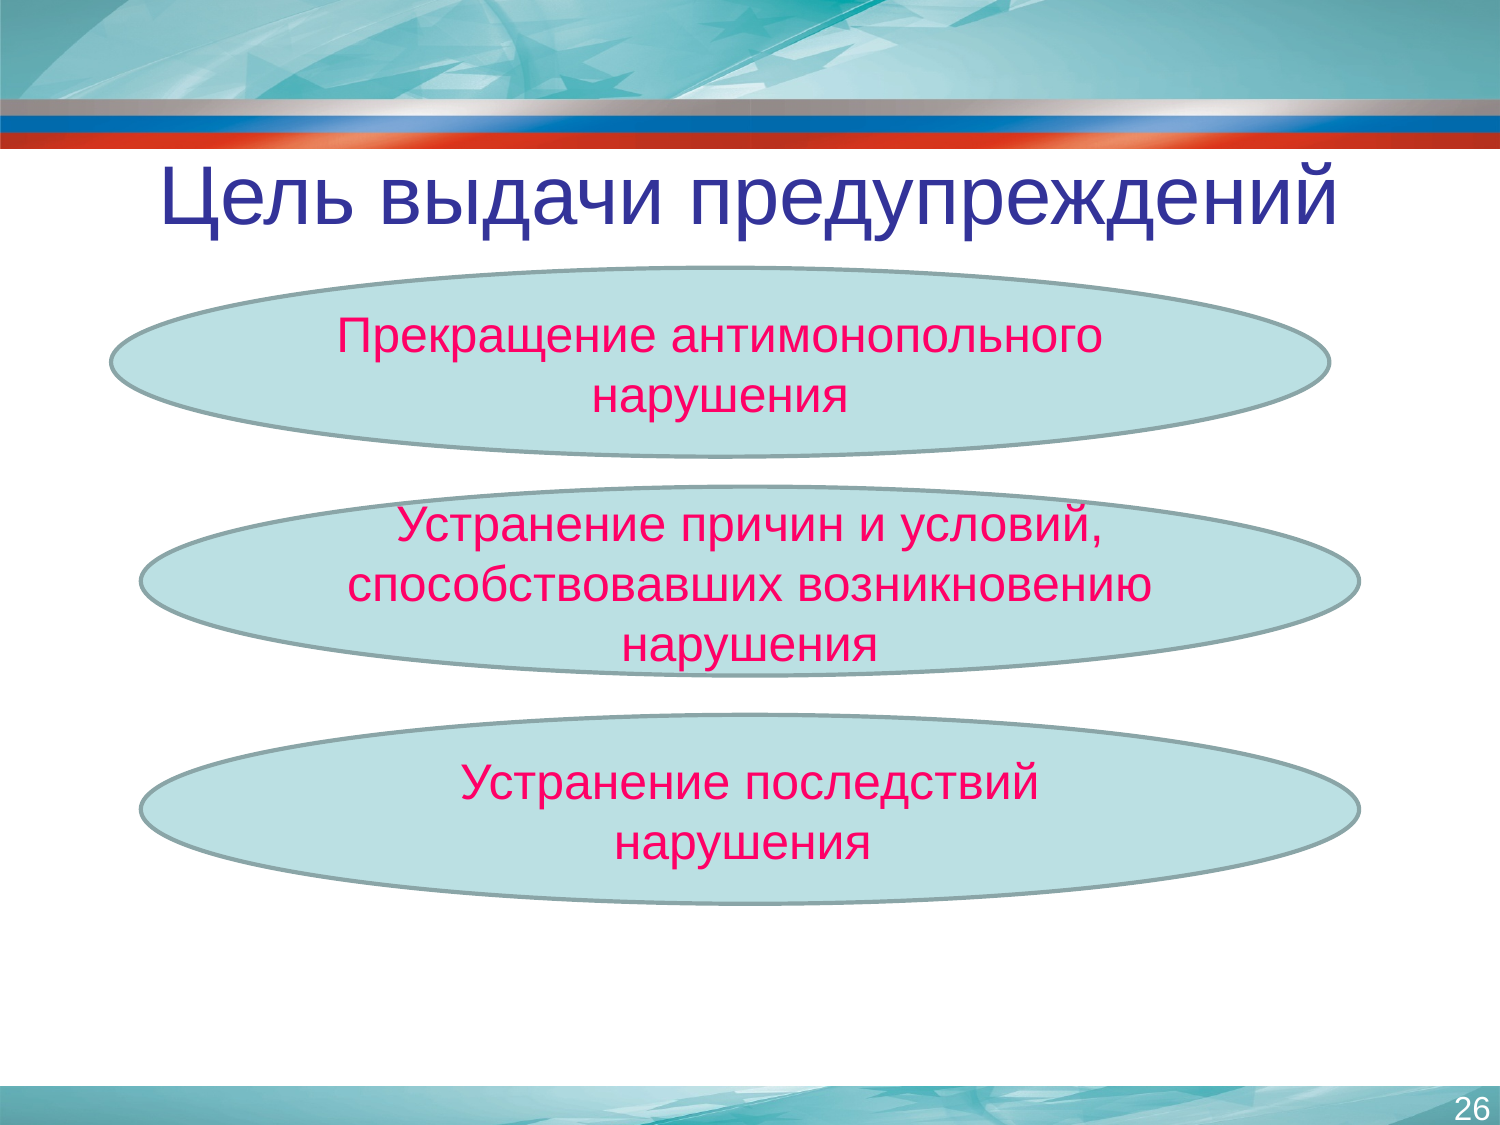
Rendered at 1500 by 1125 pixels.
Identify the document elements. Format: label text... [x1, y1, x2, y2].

title Цель выдачи предупреждений [75, 149, 1425, 233]
picture [0, 1086, 1155, 1125]
slide_number 26 [1155, 1079, 1500, 1125]
text_box Устранение последствий нарушения [138, 712, 1362, 906]
text_box Прекращение антимонопольного нарушения [108, 265, 1332, 459]
text_box Устранение причин и условий, способствовавших возникновению нарушения [138, 484, 1362, 678]
picture [0, 0, 1500, 149]
